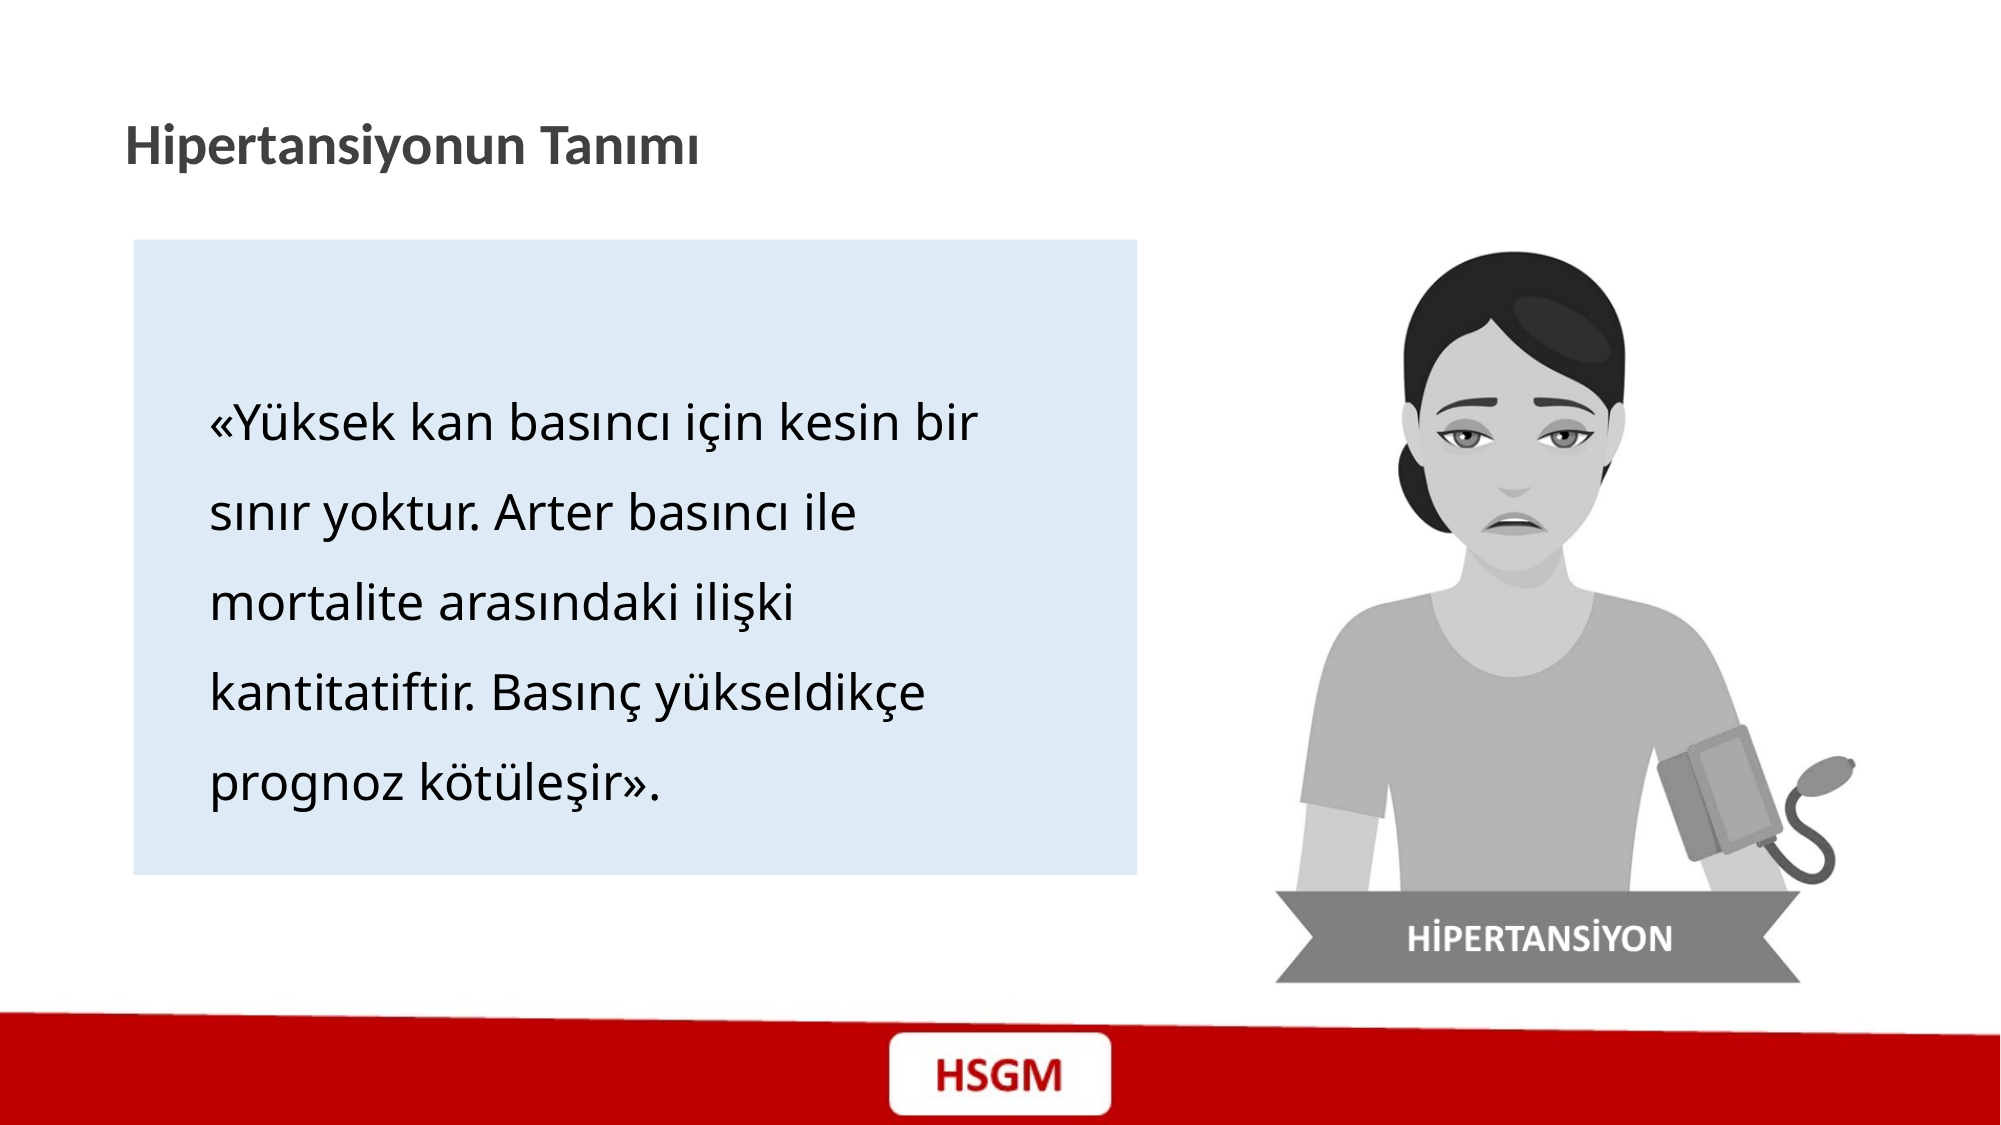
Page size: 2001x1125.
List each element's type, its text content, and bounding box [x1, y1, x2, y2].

picture [0, 0, 2001, 1125]
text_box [133, 239, 1138, 875]
text_box Hipertansiyonun Tanımı [110, 98, 1612, 184]
